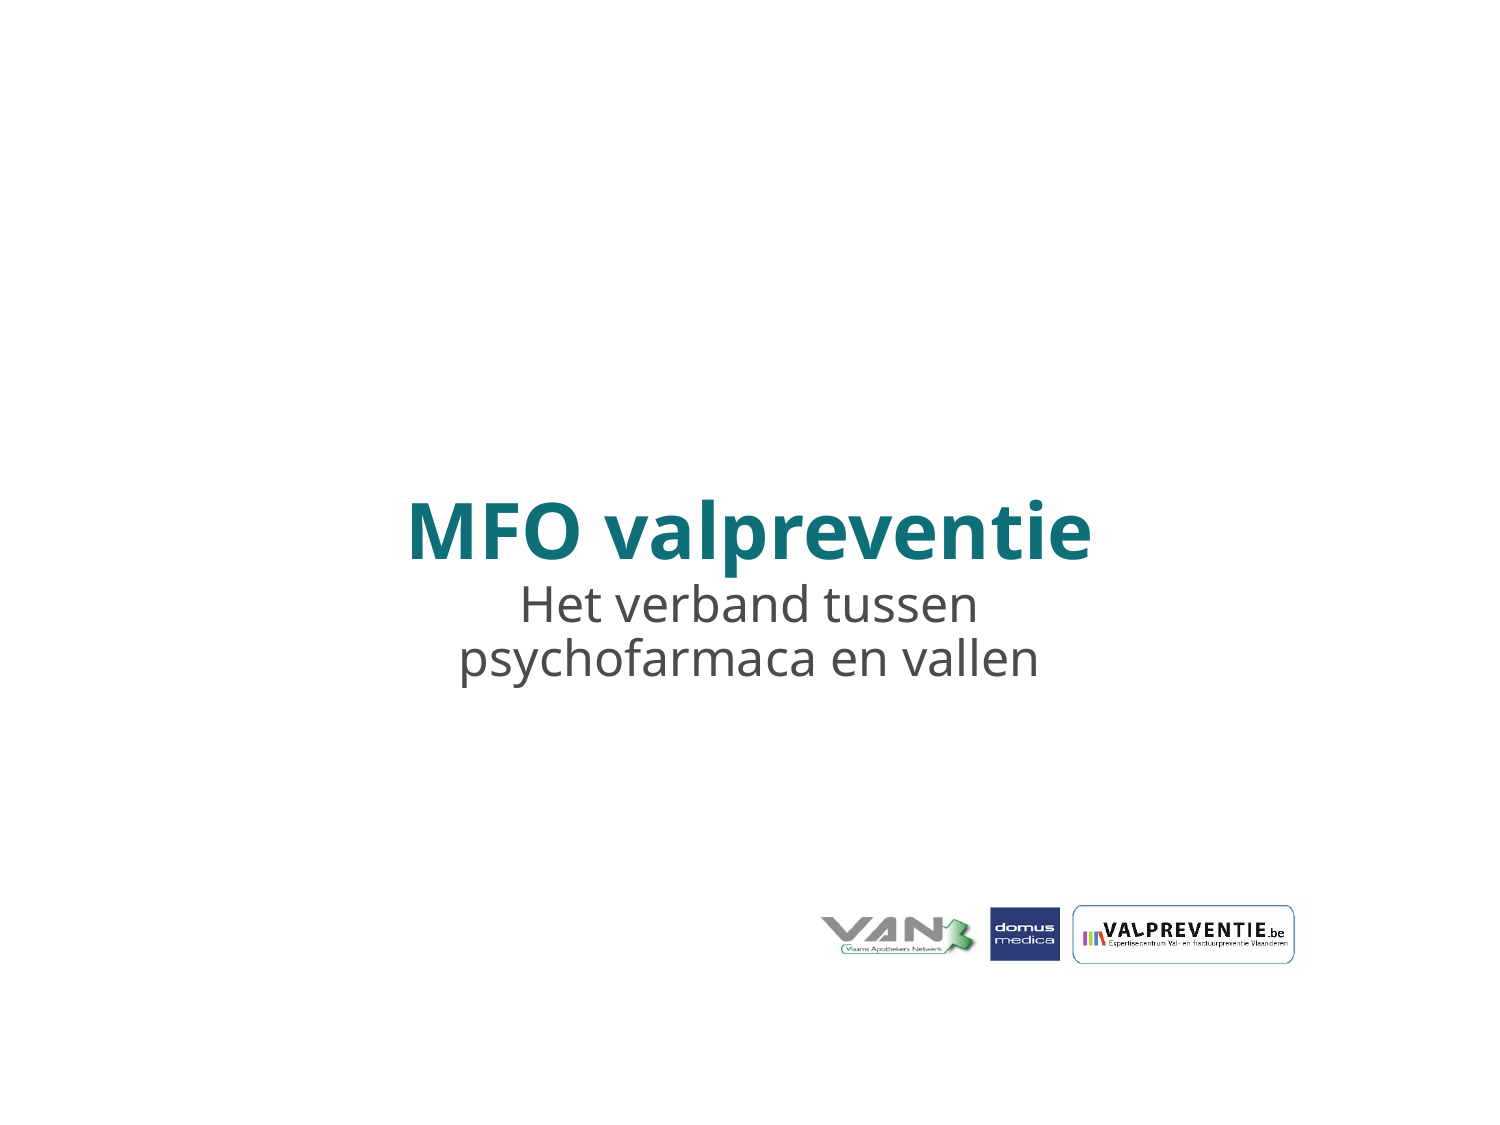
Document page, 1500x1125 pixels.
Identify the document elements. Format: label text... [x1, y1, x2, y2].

title MFO valpreventie [271, 402, 1229, 584]
picture [812, 898, 1307, 970]
subtitle Het verband tussen psychofarmaca en vallen [331, 571, 1169, 787]
